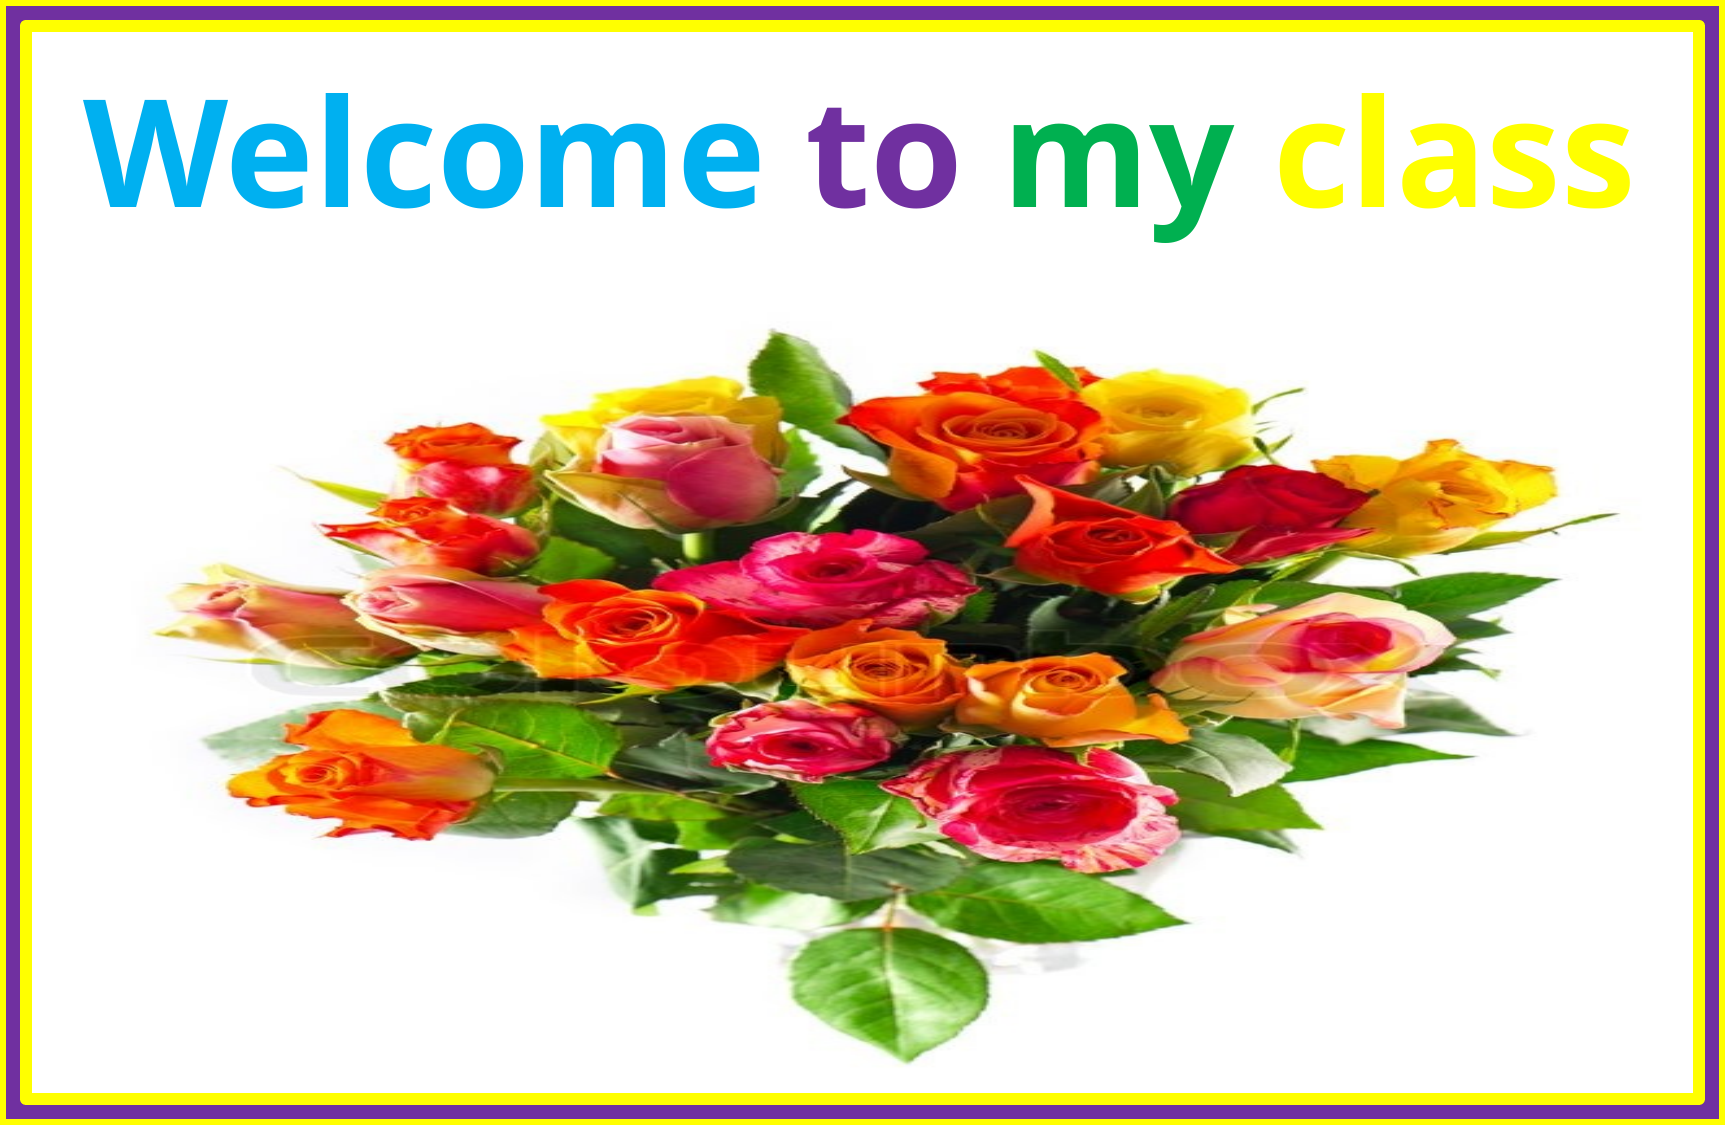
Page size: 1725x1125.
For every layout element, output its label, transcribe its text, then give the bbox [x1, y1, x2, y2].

picture [63, 246, 1676, 1084]
text_box Welcome to my class [68, 49, 1651, 245]
